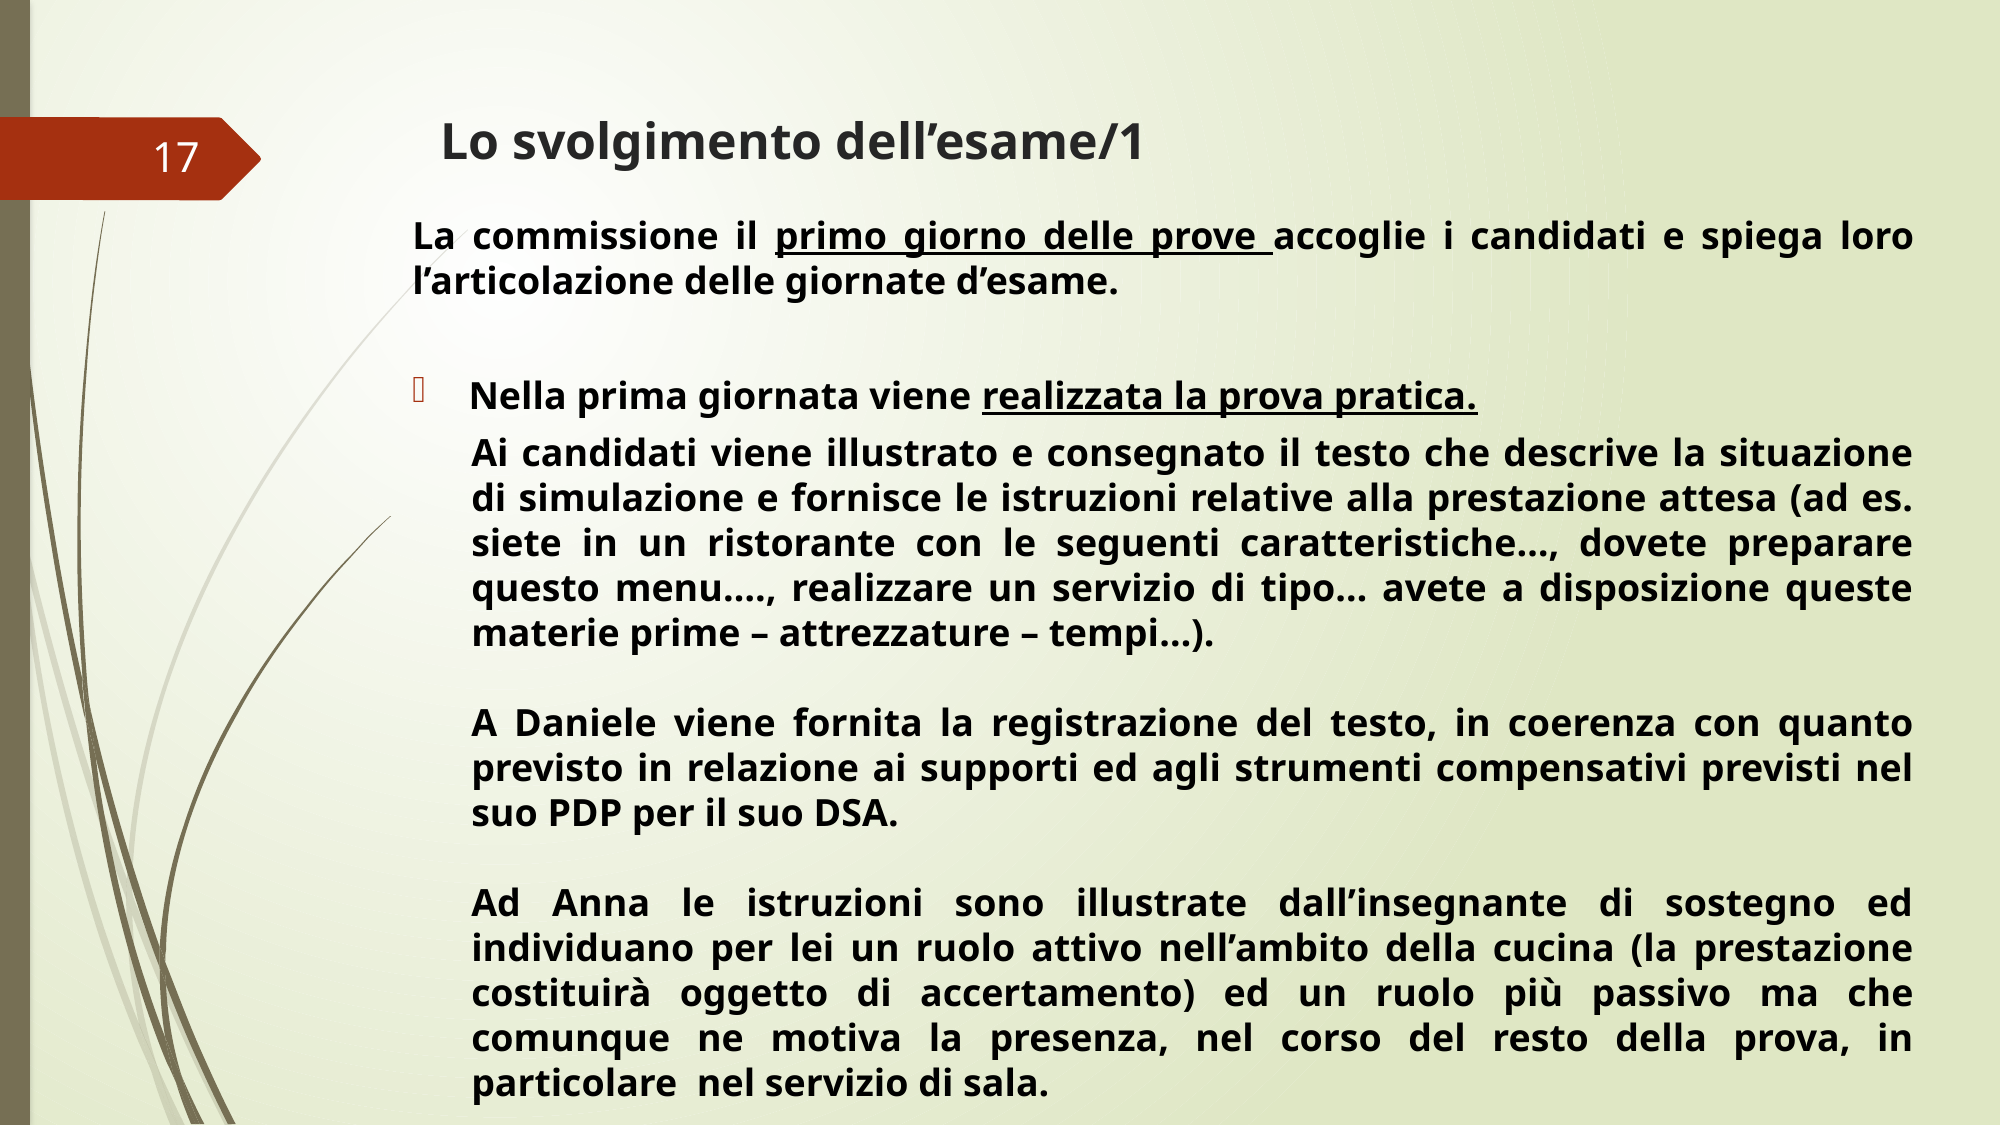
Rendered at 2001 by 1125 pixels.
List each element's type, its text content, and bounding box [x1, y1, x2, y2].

title Lo svolgimento dell’esame/1 [425, 102, 1888, 204]
slide_number 17 [87, 129, 216, 190]
list La commissione il primo giorno delle prove accoglie i candidati e spiega loro l’articolazione delle giornate d’esame. Nella prima giornata viene realizzata la prova pratica. Ai candidati viene illustrato e consegnato il testo che descrive la situazione di simulazione e fornisce le istruzioni relative alla prestazione attesa (ad es. siete in un ristorante con le seguenti caratteristiche…, dovete preparare questo menu…., realizzare un servizio di tipo… avete a disposizione queste materie prime – attrezzature – tempi…). A Daniele viene fornita la registrazione del testo, in coerenza con quanto previsto in relazione ai supporti ed agli strumenti compensativi previsti nel suo PDP per il suo DSA. Ad Anna le istruzioni sono illustrate dall’insegnante di sostegno ed individuano per lei un ruolo attivo nell’ambito della cucina (la prestazione costituirà oggetto di accertamento) ed un ruolo più passivo ma che comunque ne motiva la presenza, nel corso del resto della prova, in particolare nel servizio di sala. [397, 204, 1931, 856]
